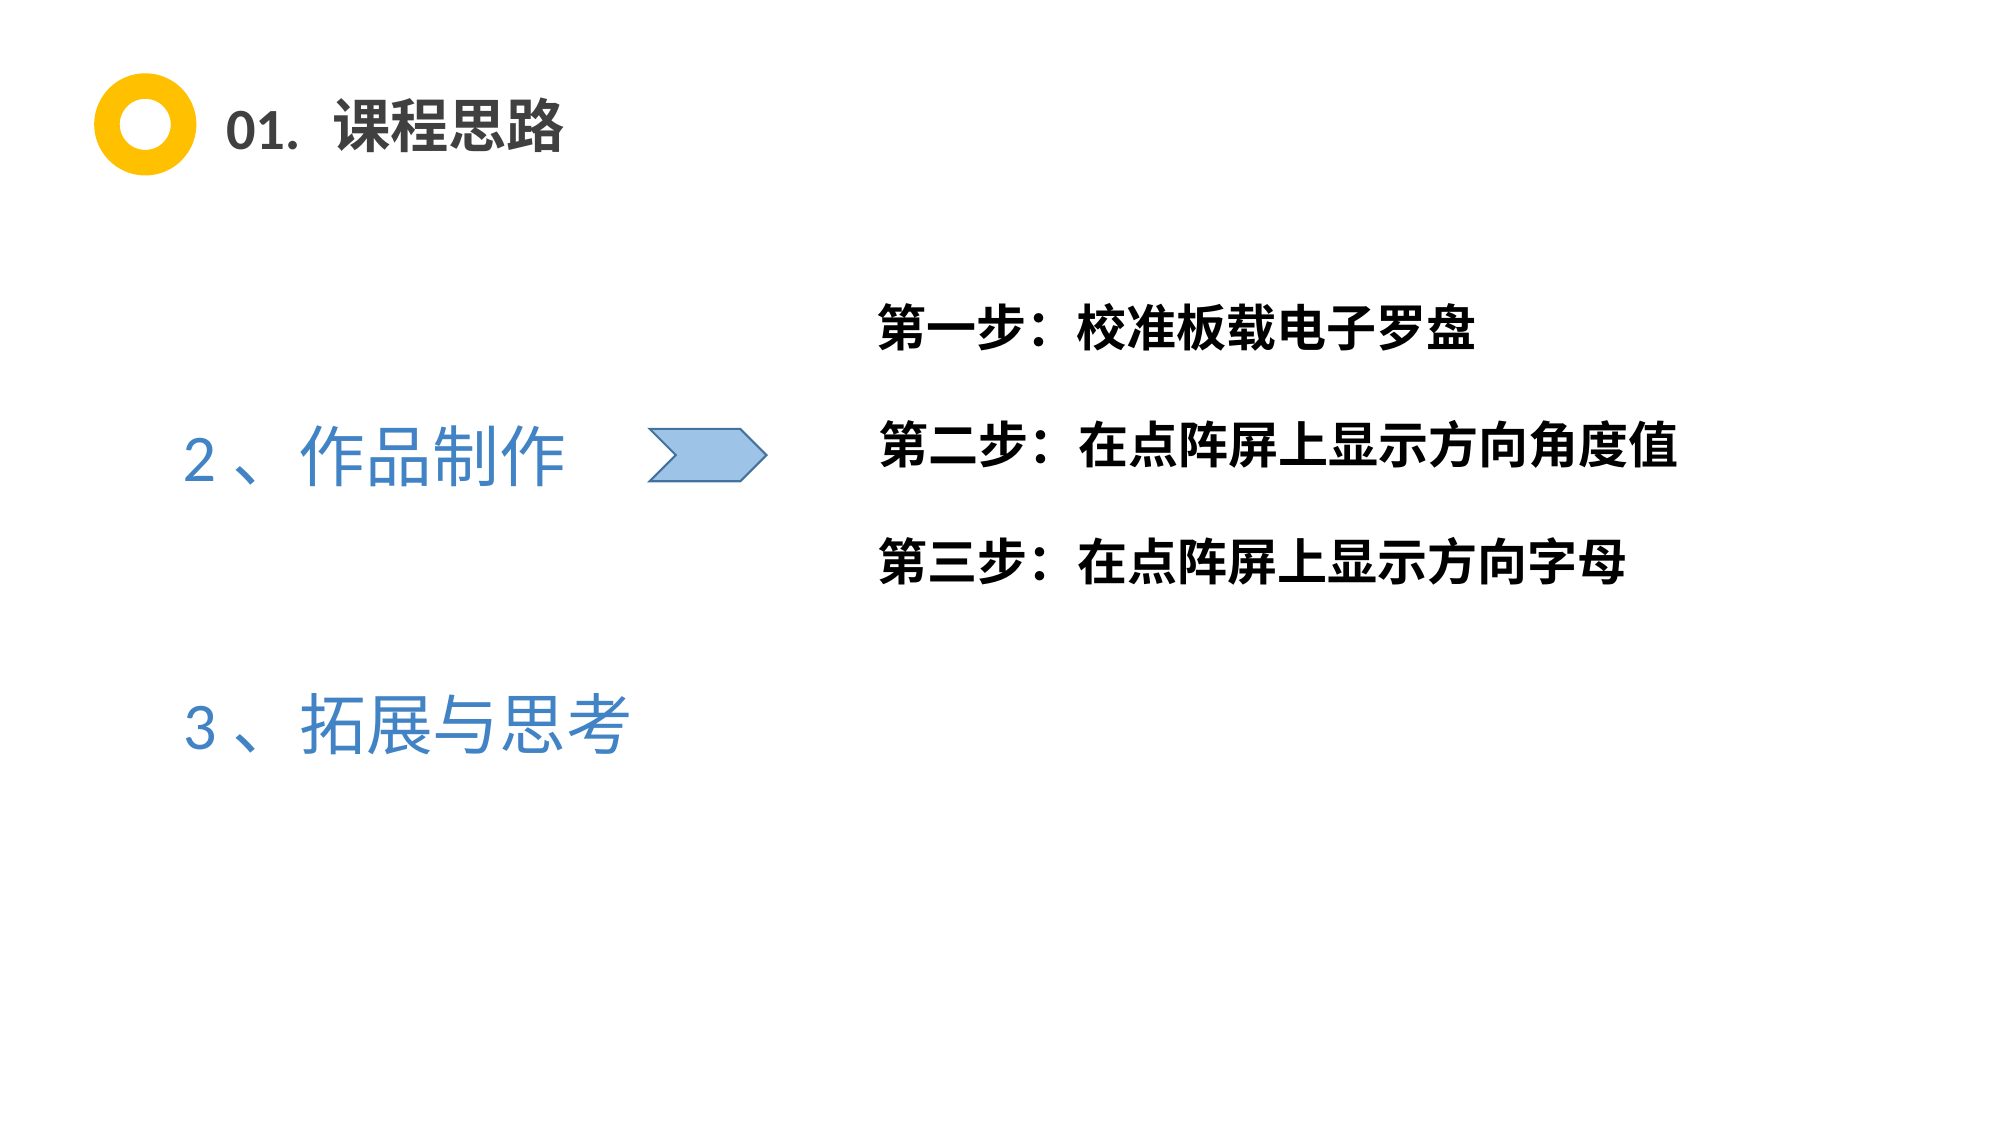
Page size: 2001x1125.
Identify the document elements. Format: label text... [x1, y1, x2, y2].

text_box 第三步：在点阵屏上显示方向字母 [862, 522, 1643, 598]
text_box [207, 81, 583, 170]
text_box 3、拓展与思考 [168, 675, 648, 770]
text_box [93, 72, 198, 177]
text_box 第二步：在点阵屏上显示方向角度值 [863, 405, 1694, 481]
text_box 第一步：校准板载电子罗盘 [861, 288, 1492, 364]
text_box [647, 427, 768, 483]
text_box 2、作品制作 [167, 407, 581, 502]
